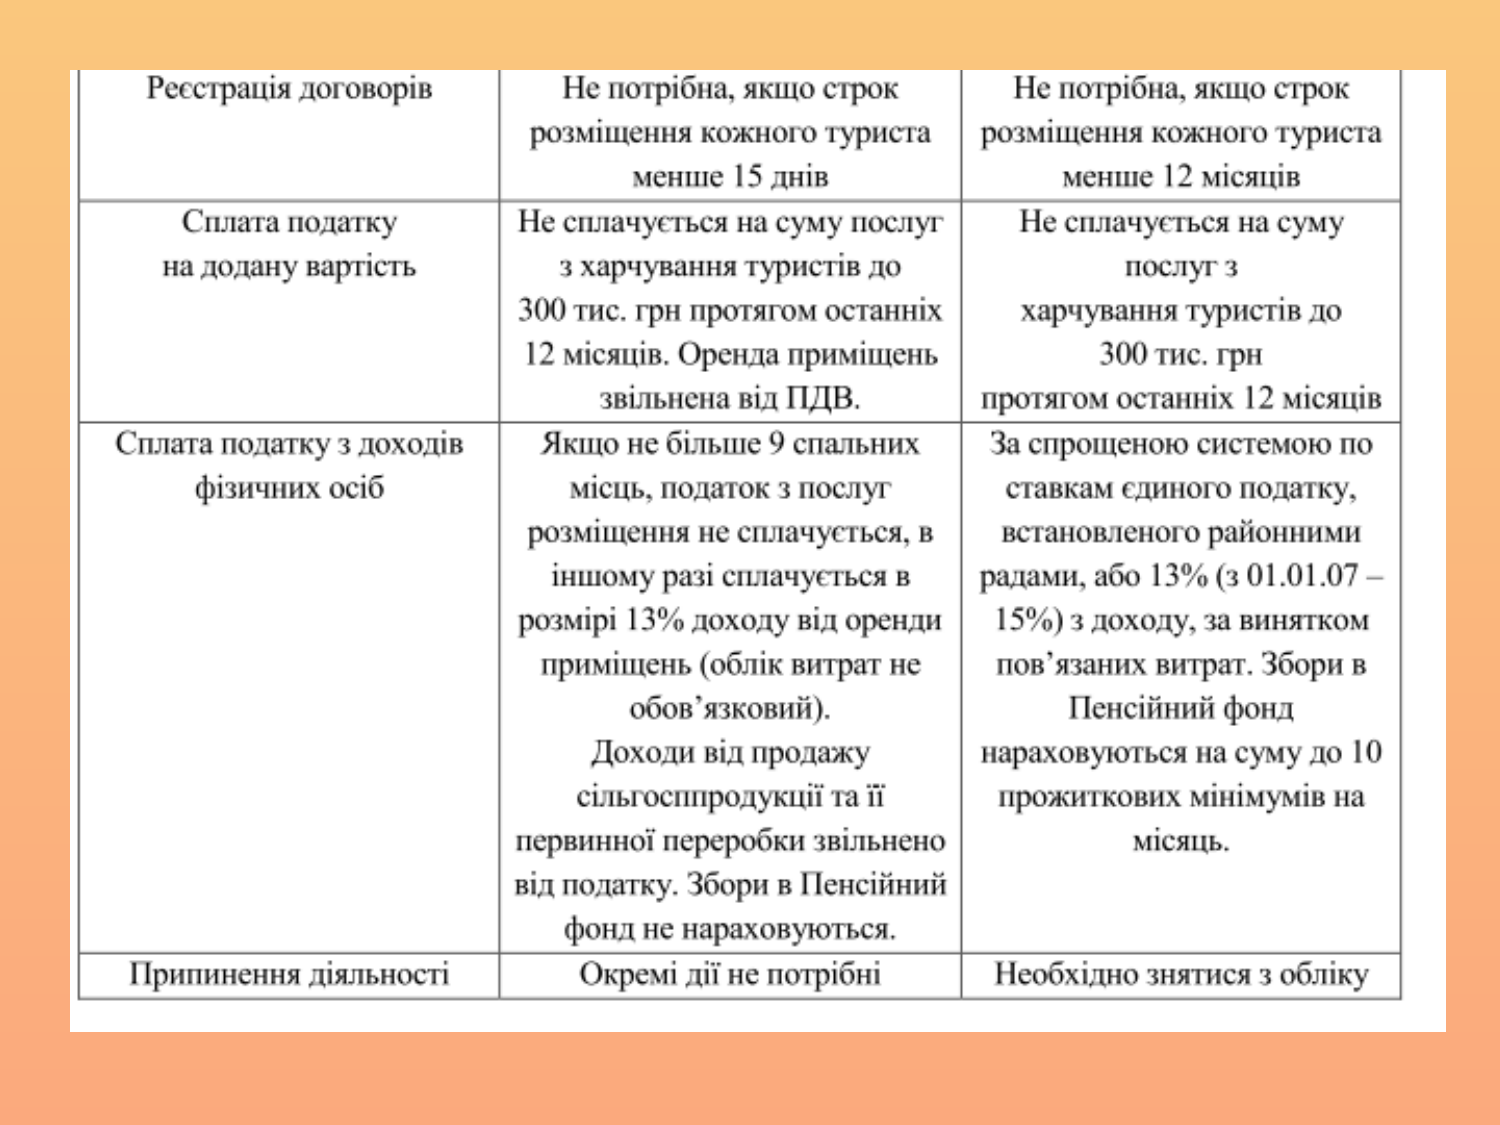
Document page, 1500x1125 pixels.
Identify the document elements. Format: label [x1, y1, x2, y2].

picture [70, 70, 1446, 1032]
